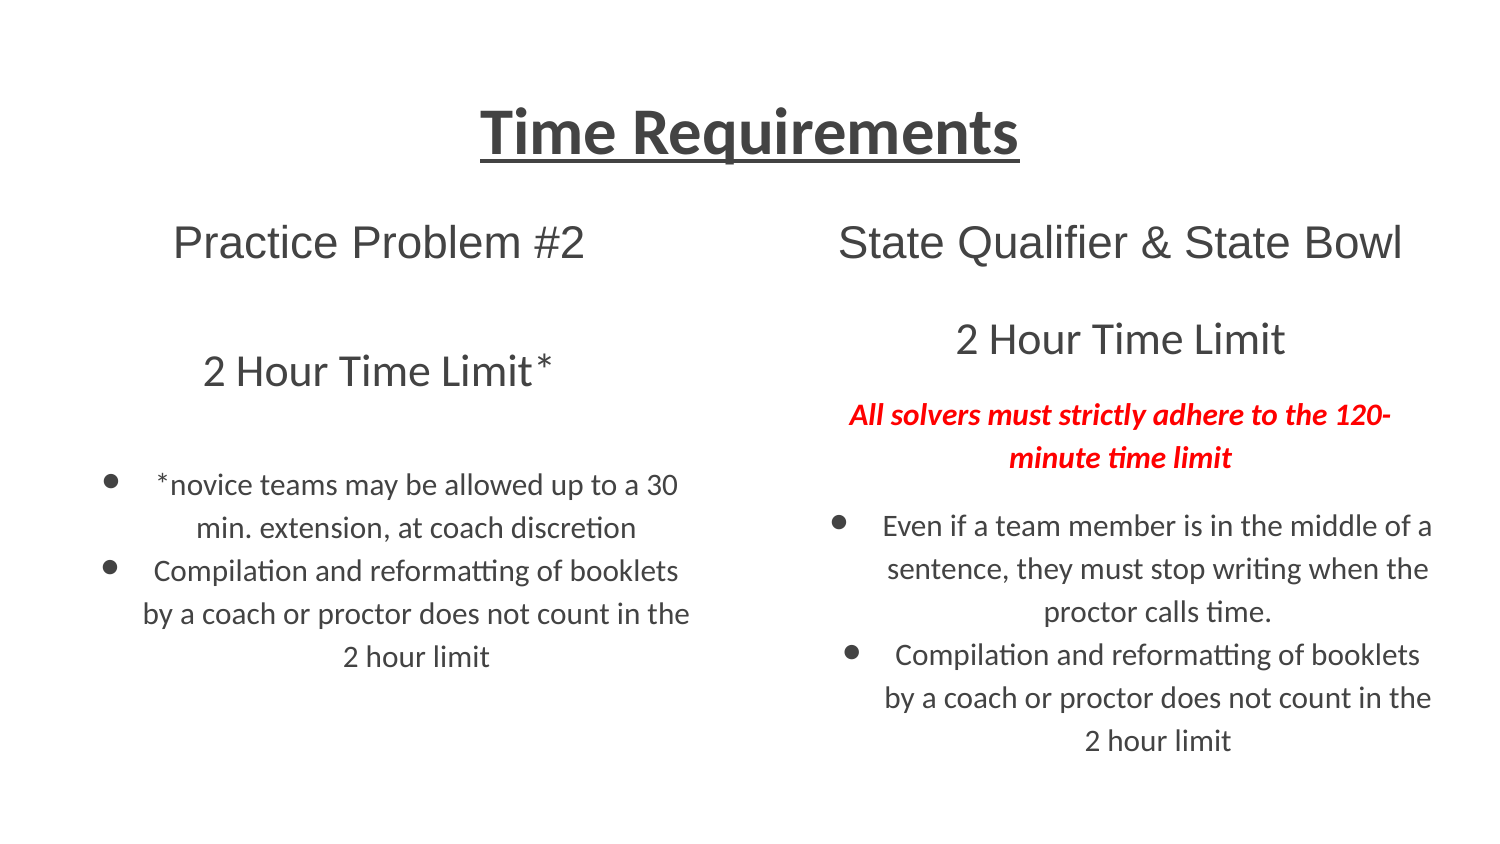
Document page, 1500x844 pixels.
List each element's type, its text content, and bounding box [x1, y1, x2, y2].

list State Qualifier & State Bowl 2 Hour Time Limit All solvers must strictly adhere to the 120-minute time limit Even if a team member is in the middle of a sentence, they must stop writing when the proctor calls time. Compilation and reformatting of booklets by a coach or proctor does not count in the 2 hour limit [792, 189, 1449, 778]
list Practice Problem #2 2 Hour Time Limit* *novice teams may be allowed up to a 30 min. extension, at coach discretion Compilation and reformatting of booklets by a coach or proctor does not count in the 2 hour limit [51, 189, 708, 778]
title Time Requirements [51, 72, 1449, 167]
